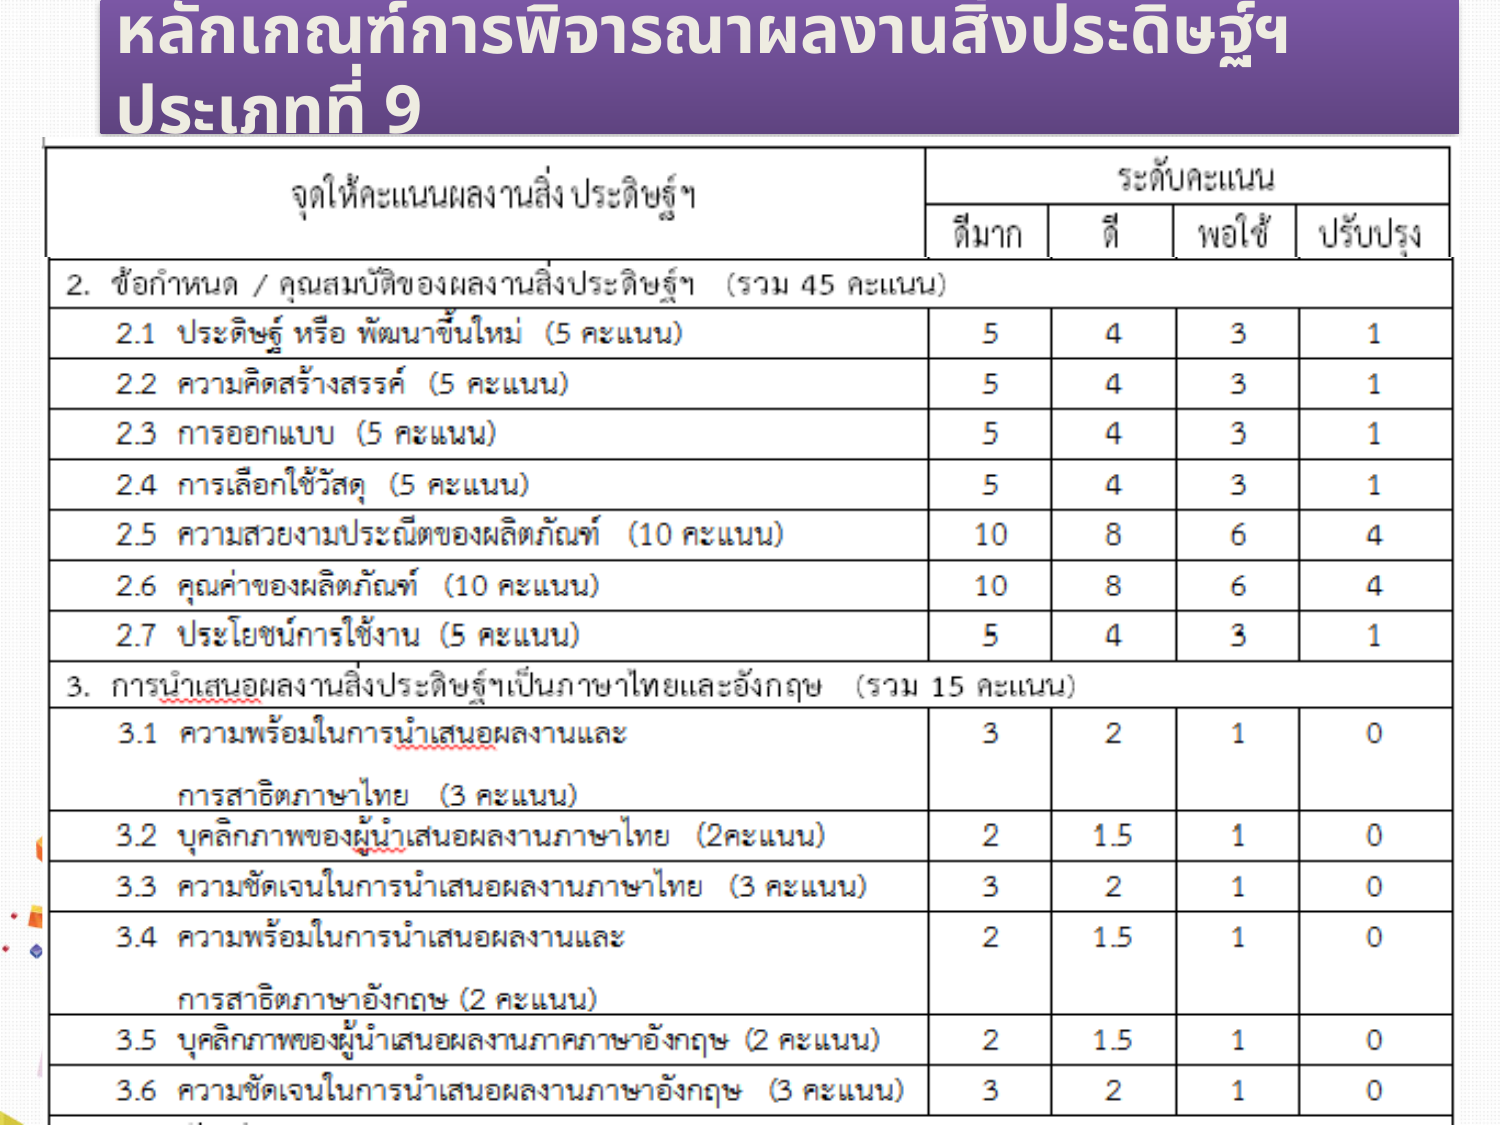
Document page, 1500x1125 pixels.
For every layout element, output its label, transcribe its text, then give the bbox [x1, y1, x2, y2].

title หลักเกณฑ์การพิจารณาผลงานสิ่งประดิษฐ์ฯ ประเภทที่ 9 [100, 0, 1459, 134]
picture [0, 0, 1500, 1125]
